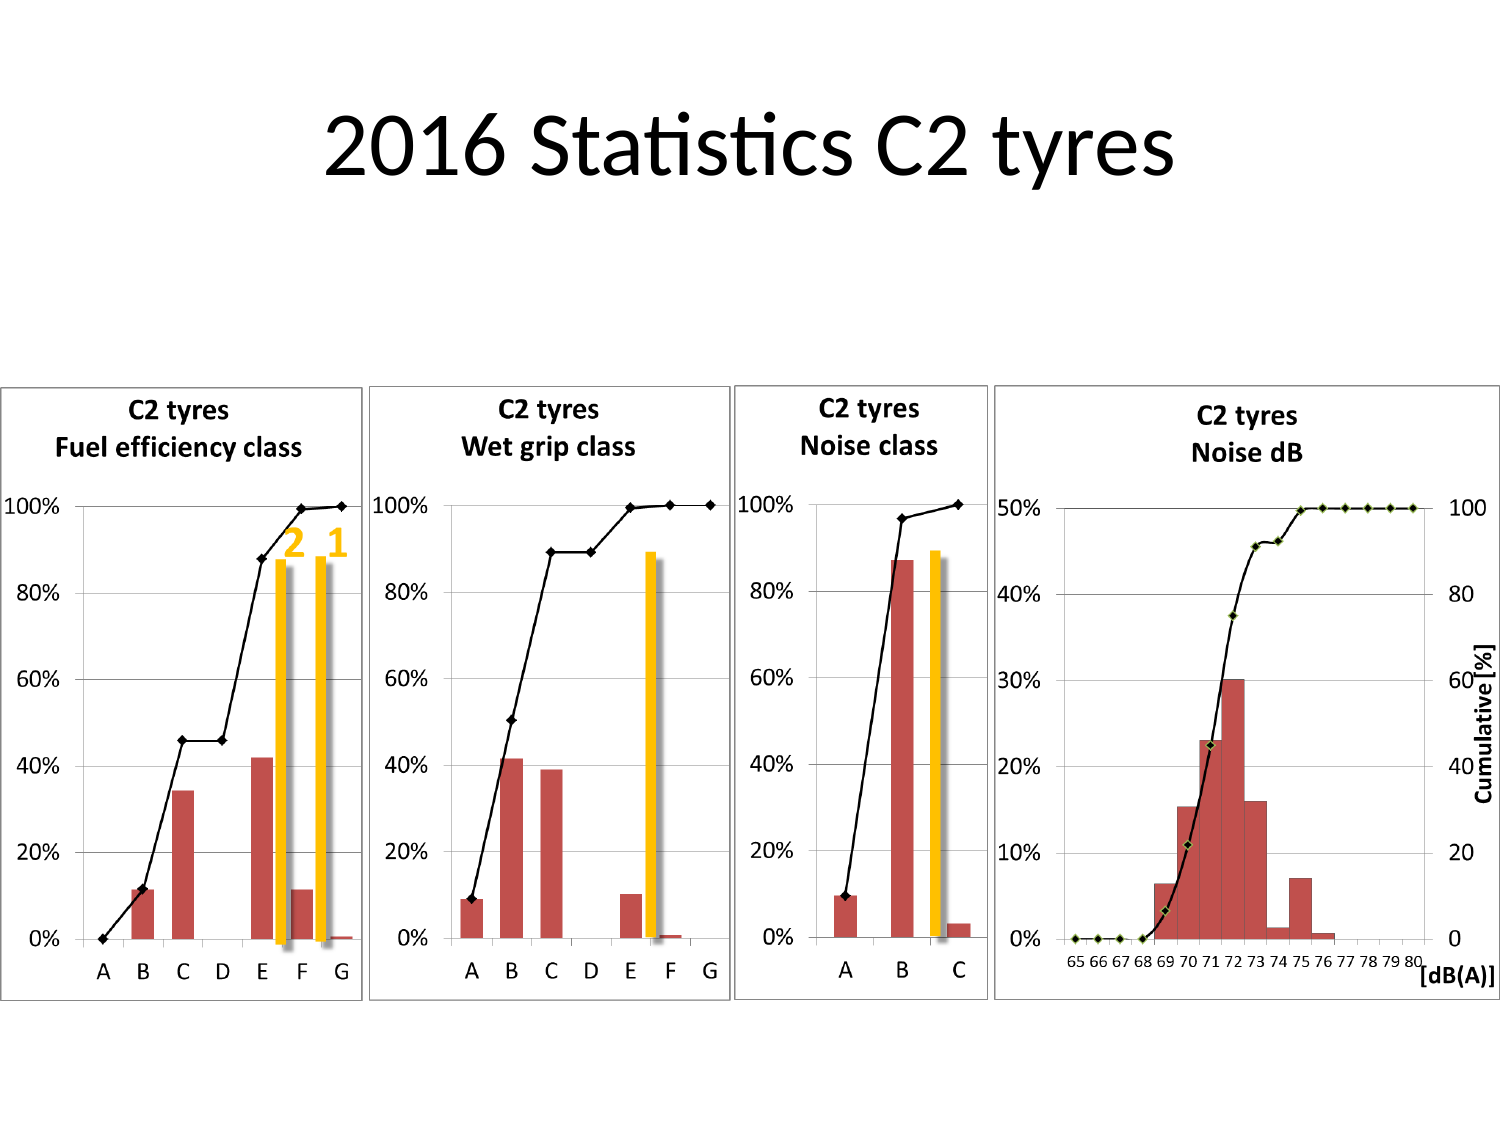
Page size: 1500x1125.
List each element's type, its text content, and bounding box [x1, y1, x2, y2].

title 2016 Statistics C2 tyres [75, 45, 1425, 233]
picture [0, 385, 1500, 1001]
